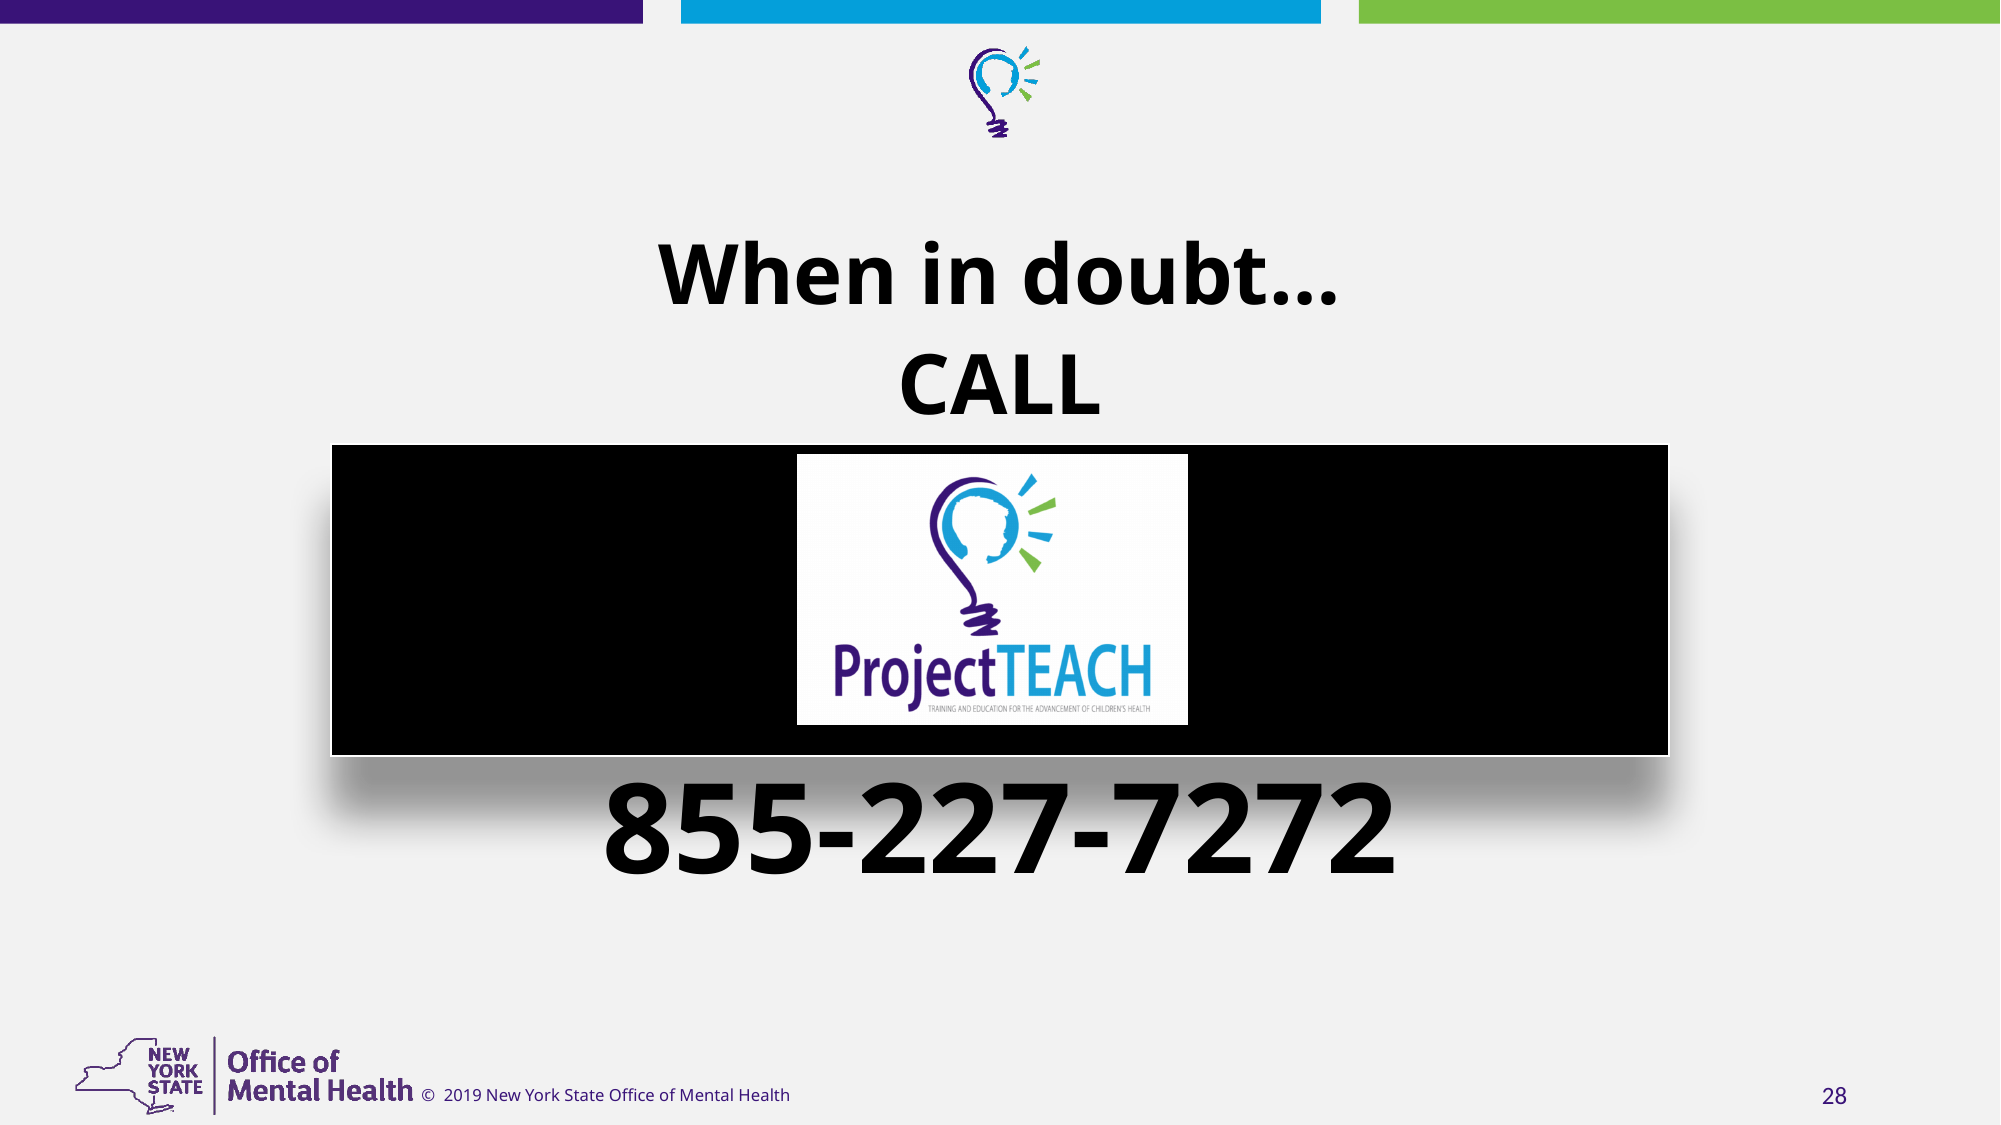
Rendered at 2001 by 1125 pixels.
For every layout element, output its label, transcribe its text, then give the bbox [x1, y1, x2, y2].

list When in doubt… CALL 855-227-7272 [331, 224, 1669, 443]
text_box [330, 443, 1670, 757]
picture [71, 1032, 417, 1119]
picture [797, 454, 1188, 725]
list When in doubt… CALL 855-227-7272 [331, 839, 1669, 975]
picture [949, 26, 1051, 157]
